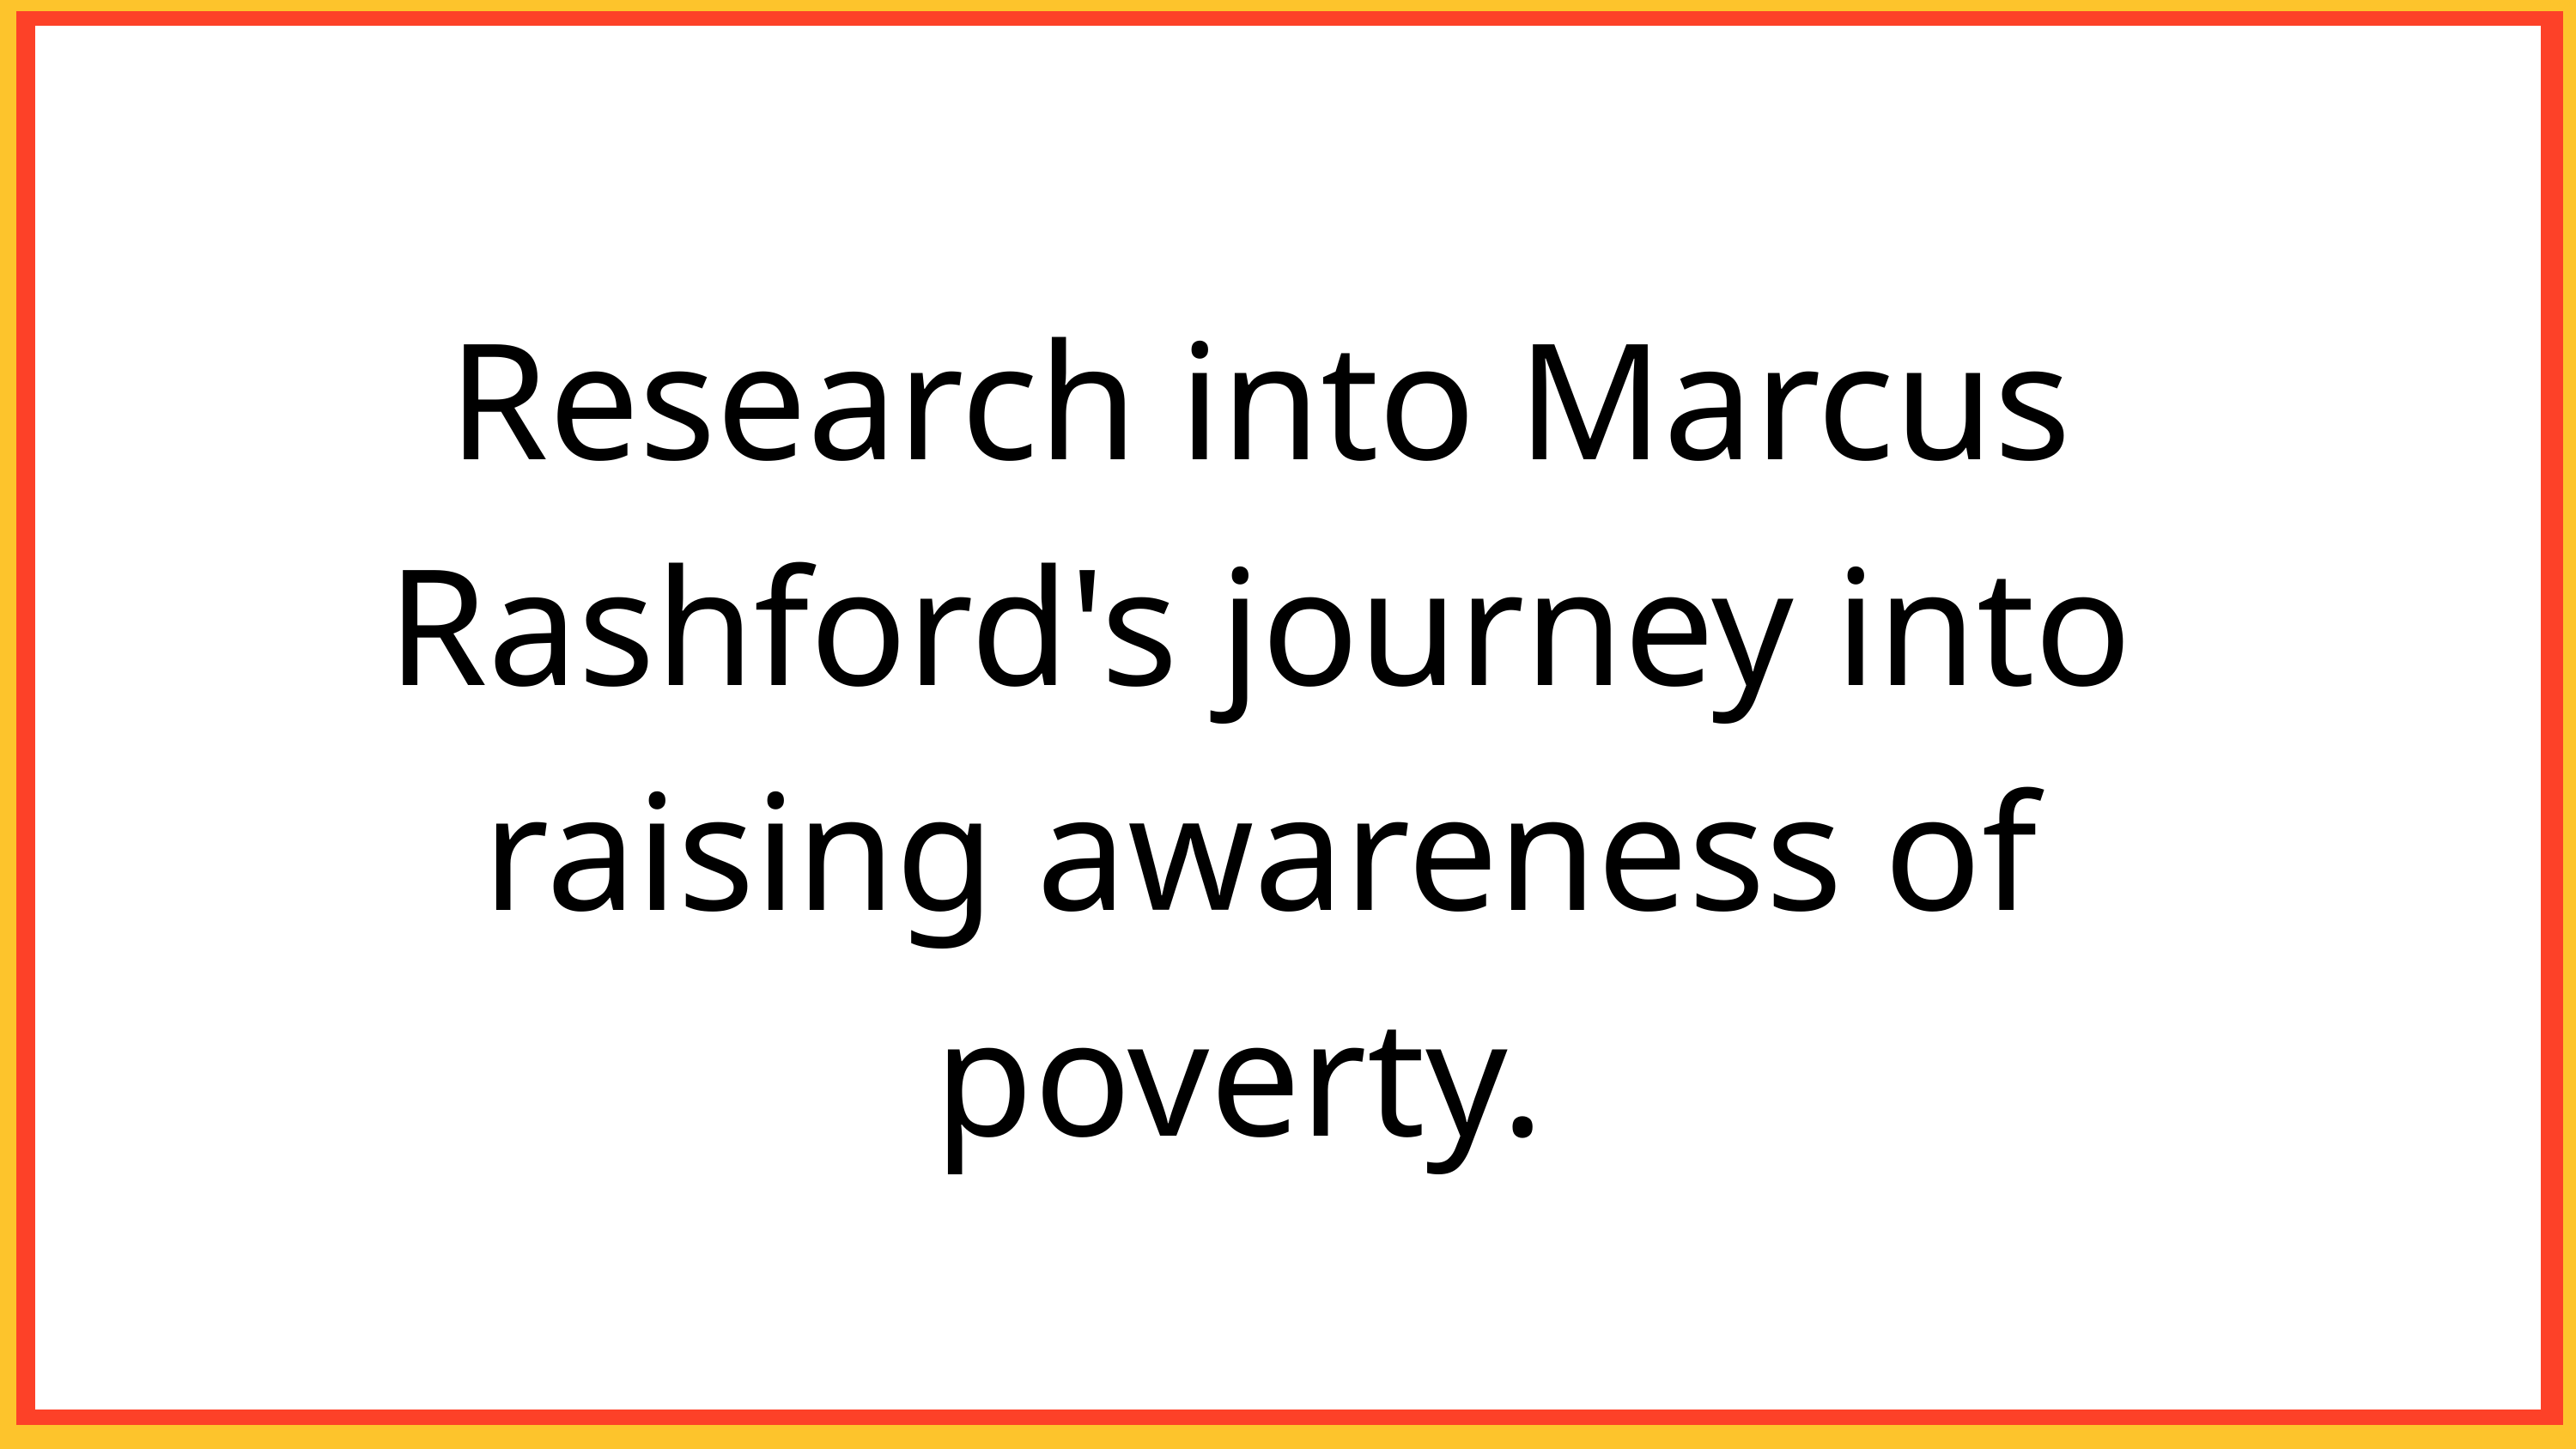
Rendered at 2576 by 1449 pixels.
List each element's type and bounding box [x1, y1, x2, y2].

text_box [34, 26, 2541, 1410]
text_box [15, 10, 2564, 1426]
